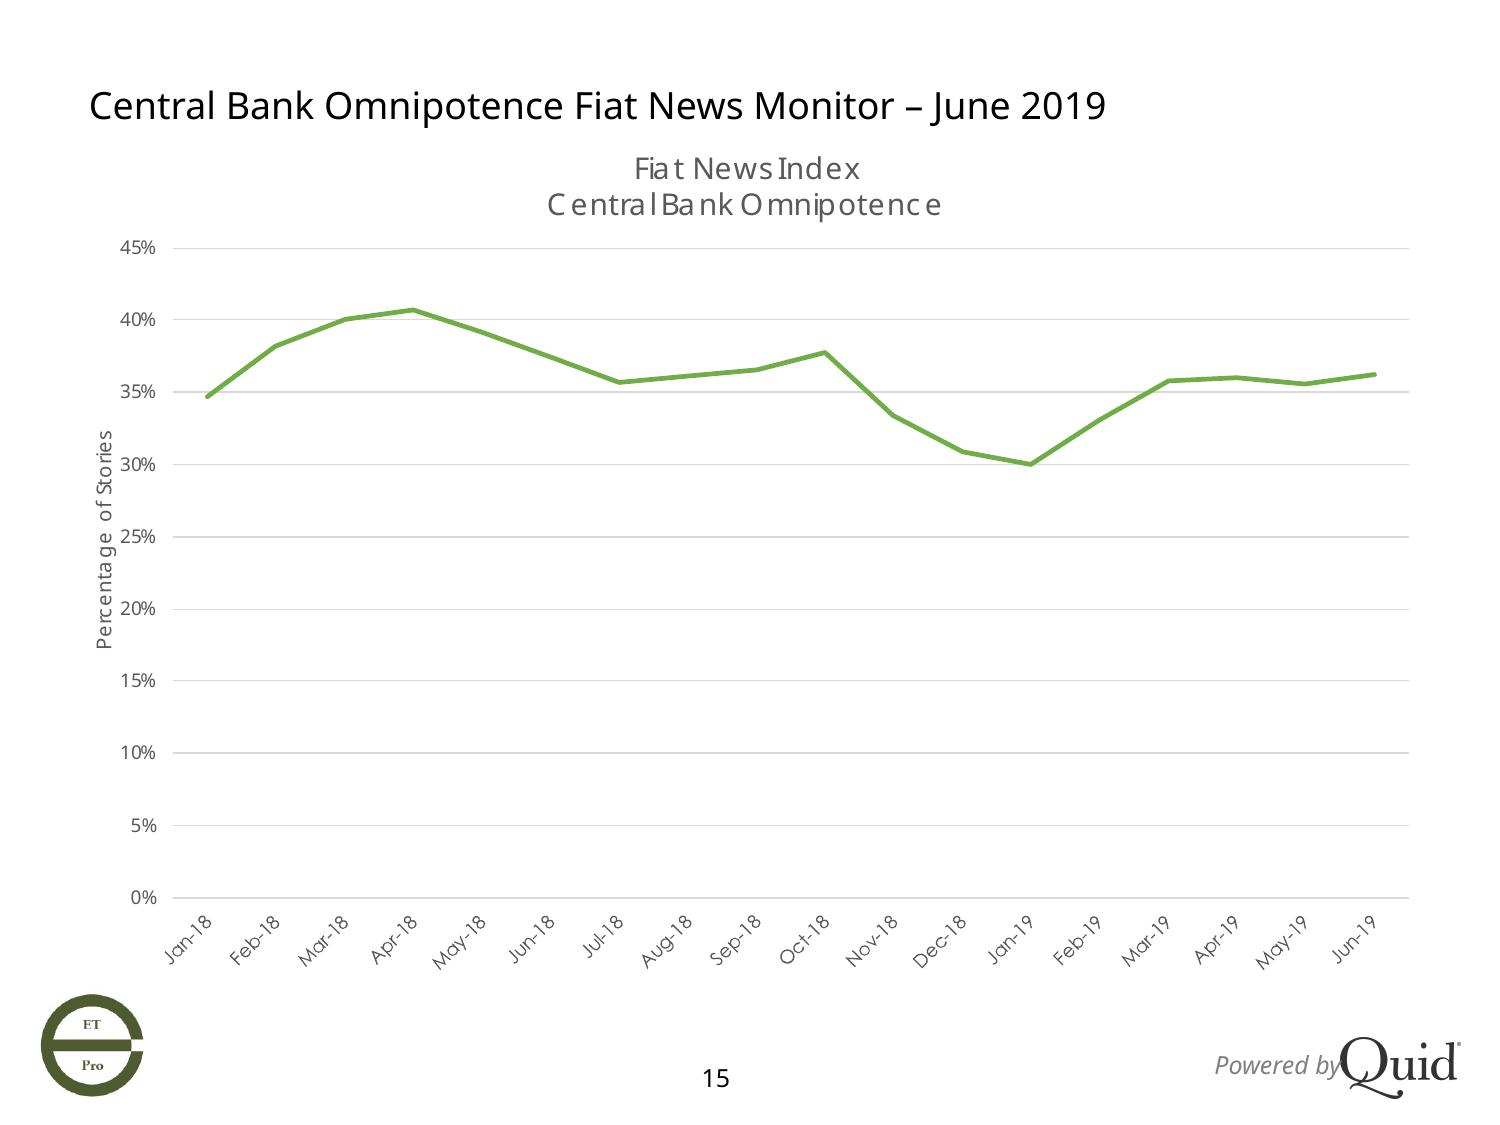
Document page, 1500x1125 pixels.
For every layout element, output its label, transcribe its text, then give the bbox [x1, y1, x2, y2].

text_box Central Bank Omnipotence Fiat News Monitor – June 2019 [73, 58, 1368, 134]
picture [30, 134, 1431, 1105]
picture [1340, 1037, 1461, 1099]
